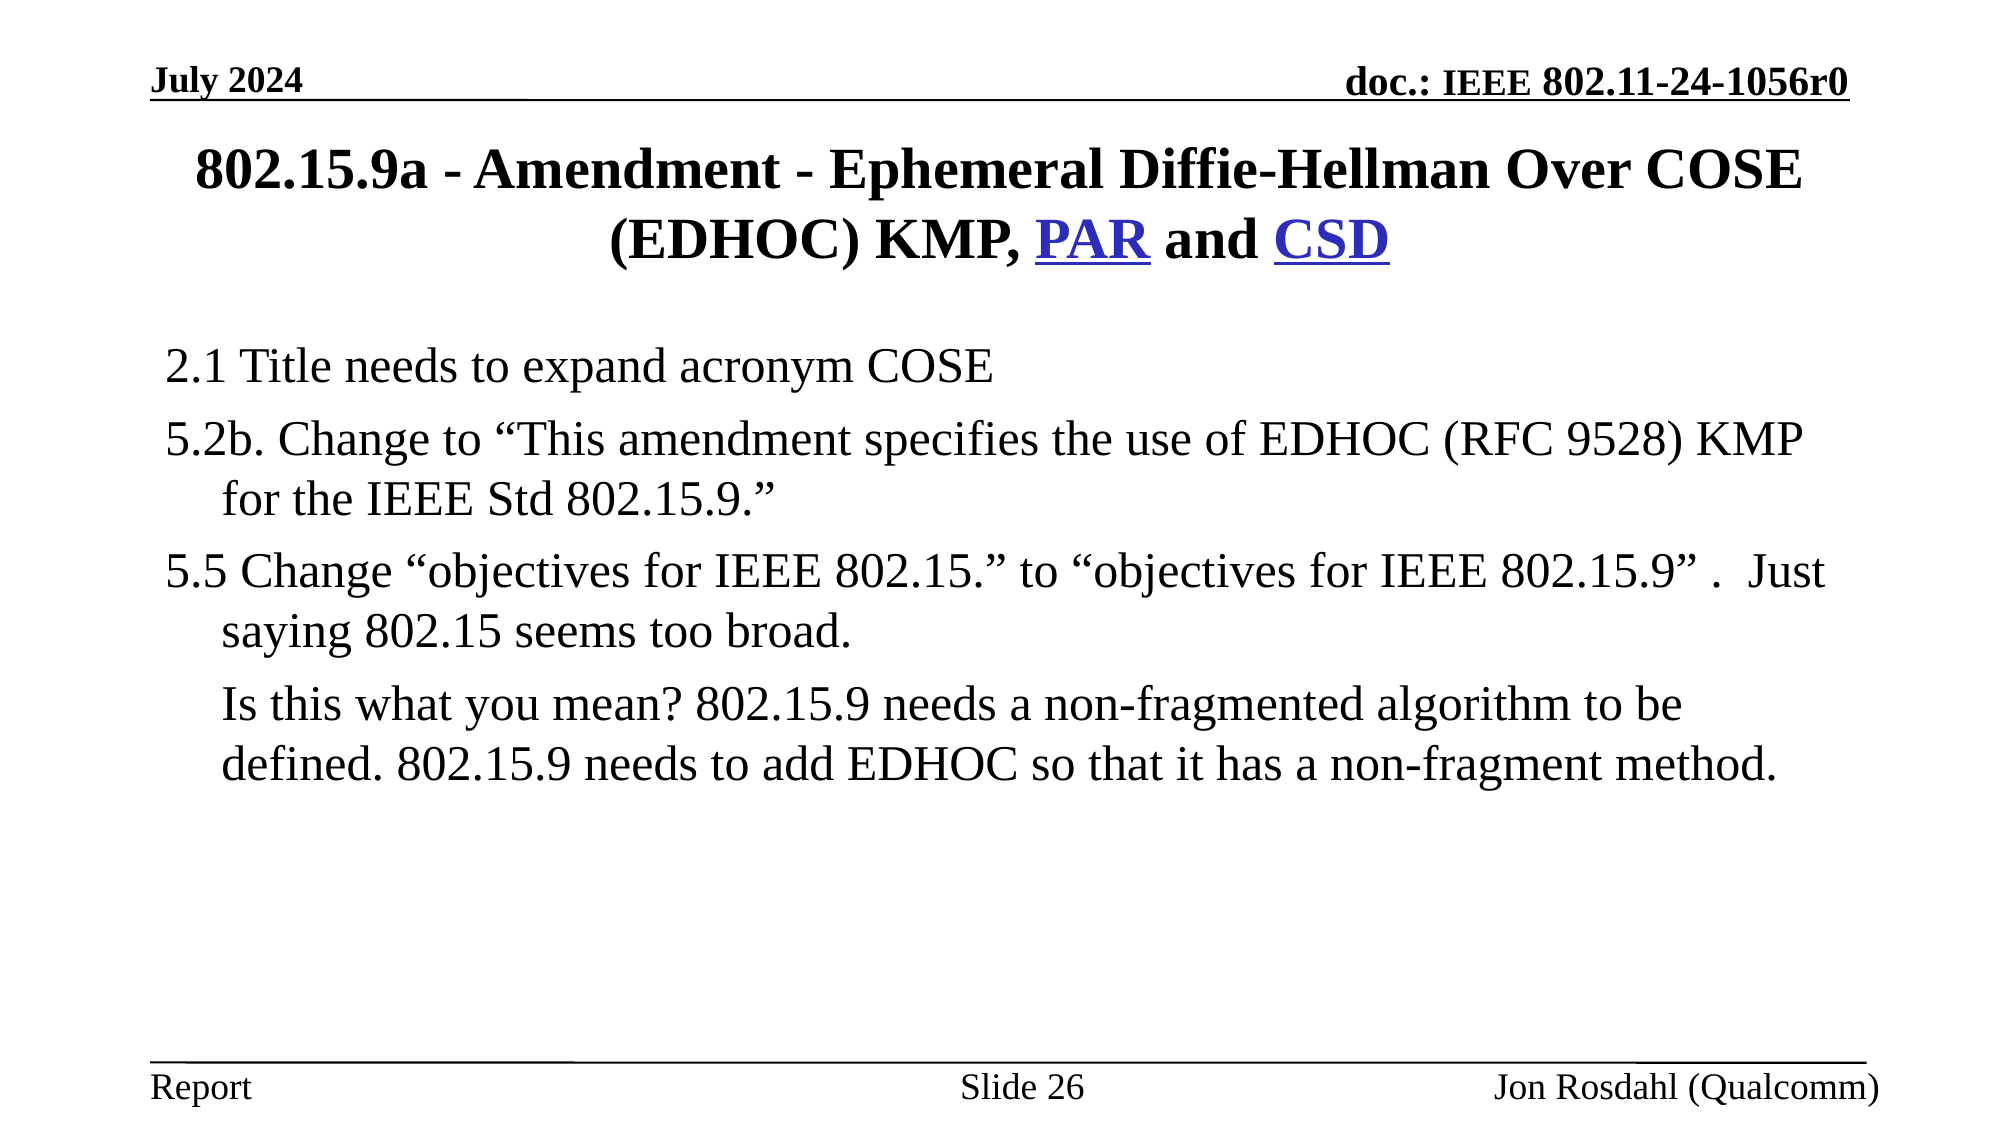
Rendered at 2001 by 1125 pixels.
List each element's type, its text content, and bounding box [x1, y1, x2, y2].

footer Jon Rosdahl (Qualcomm) [1436, 1061, 1881, 1108]
title 802.15.9a - Amendment - Ephemeral Diffie-Hellman Over COSE (EDHOC) KMP, PAR and CSD [149, 112, 1850, 288]
slide_number Slide 26 [950, 1061, 1095, 1125]
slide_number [149, 49, 431, 100]
list 2.1 Title needs to expand acronym COSE 5.2b. Change to “This amendment specifies the use of EDHOC (RFC 9528) KMP for the IEEE Std 802.15.9.” 5.5 Change “objectives for IEEE 802.15.” to “objectives for IEEE 802.15.9” . Just saying 802.15 seems too broad. Is this what you mean? 802.15.9 needs a non-fragmented algorithm to be defined. 802.15.9 needs to add EDHOC so that it has a non-fragment method. [149, 324, 1850, 1000]
